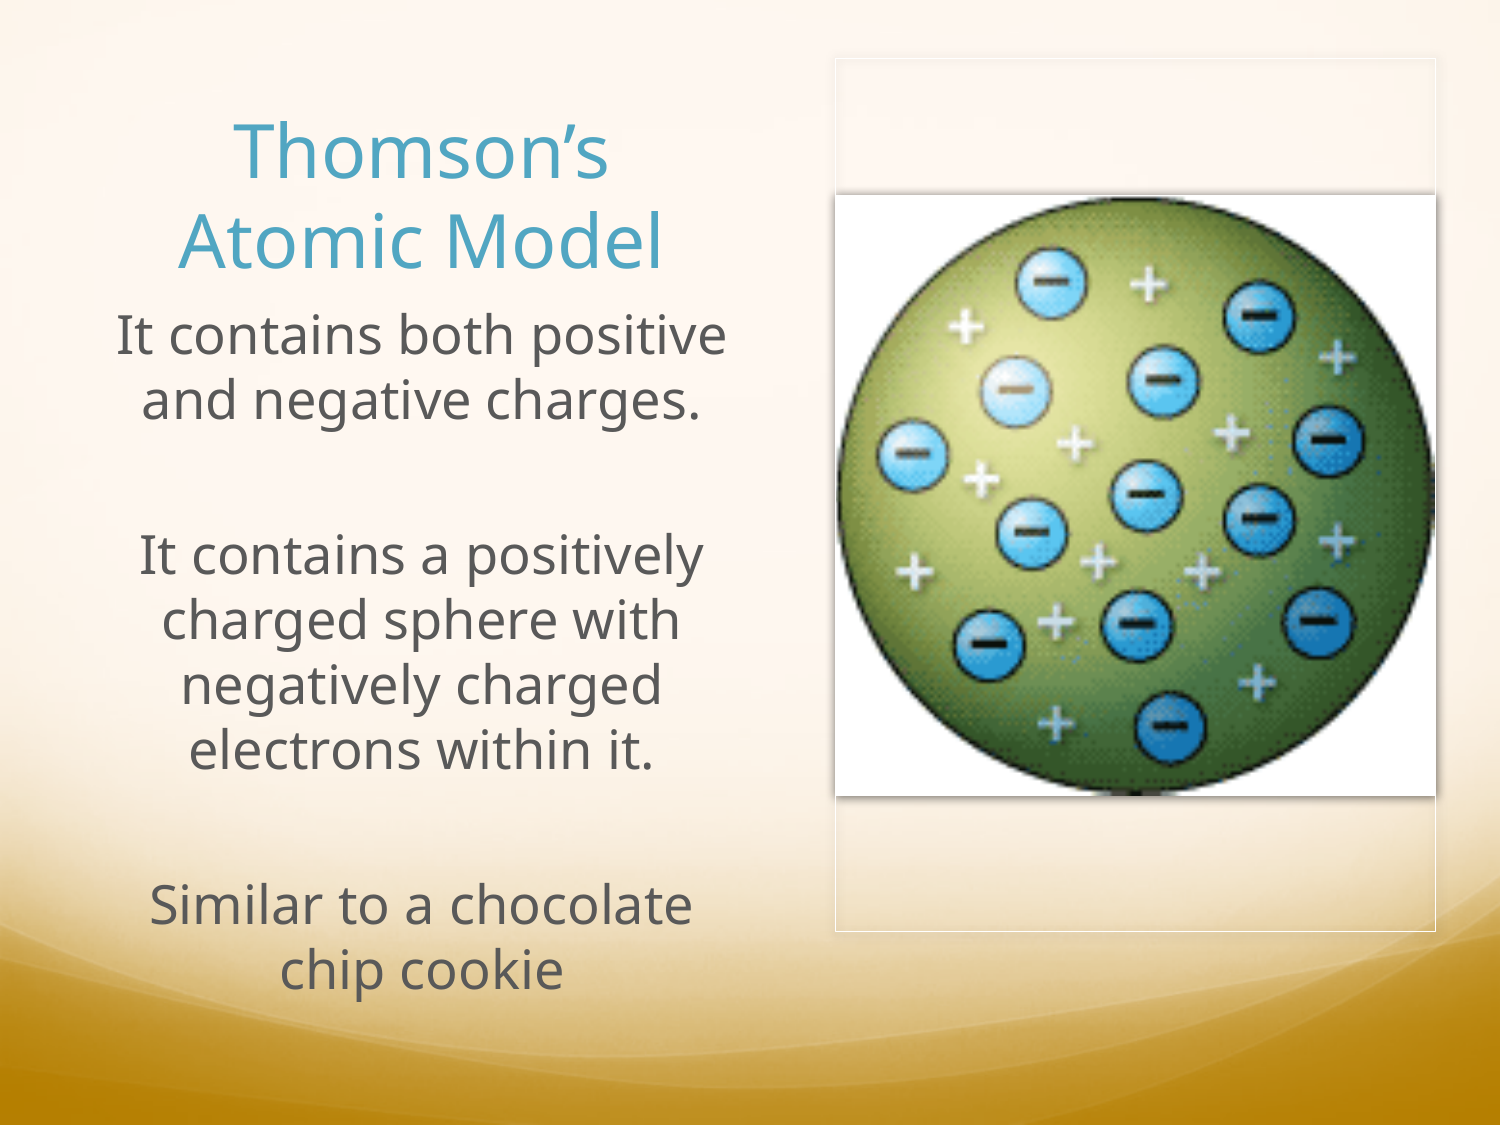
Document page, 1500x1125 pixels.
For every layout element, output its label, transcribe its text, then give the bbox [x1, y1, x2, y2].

list It contains both positive and negative charges. It contains a positively charged sphere with negatively charged electrons within it. Similar to a chocolate chip cookie [87, 293, 757, 1060]
picture [834, 58, 1436, 932]
title Thomson’s Atomic Model [87, 100, 757, 291]
